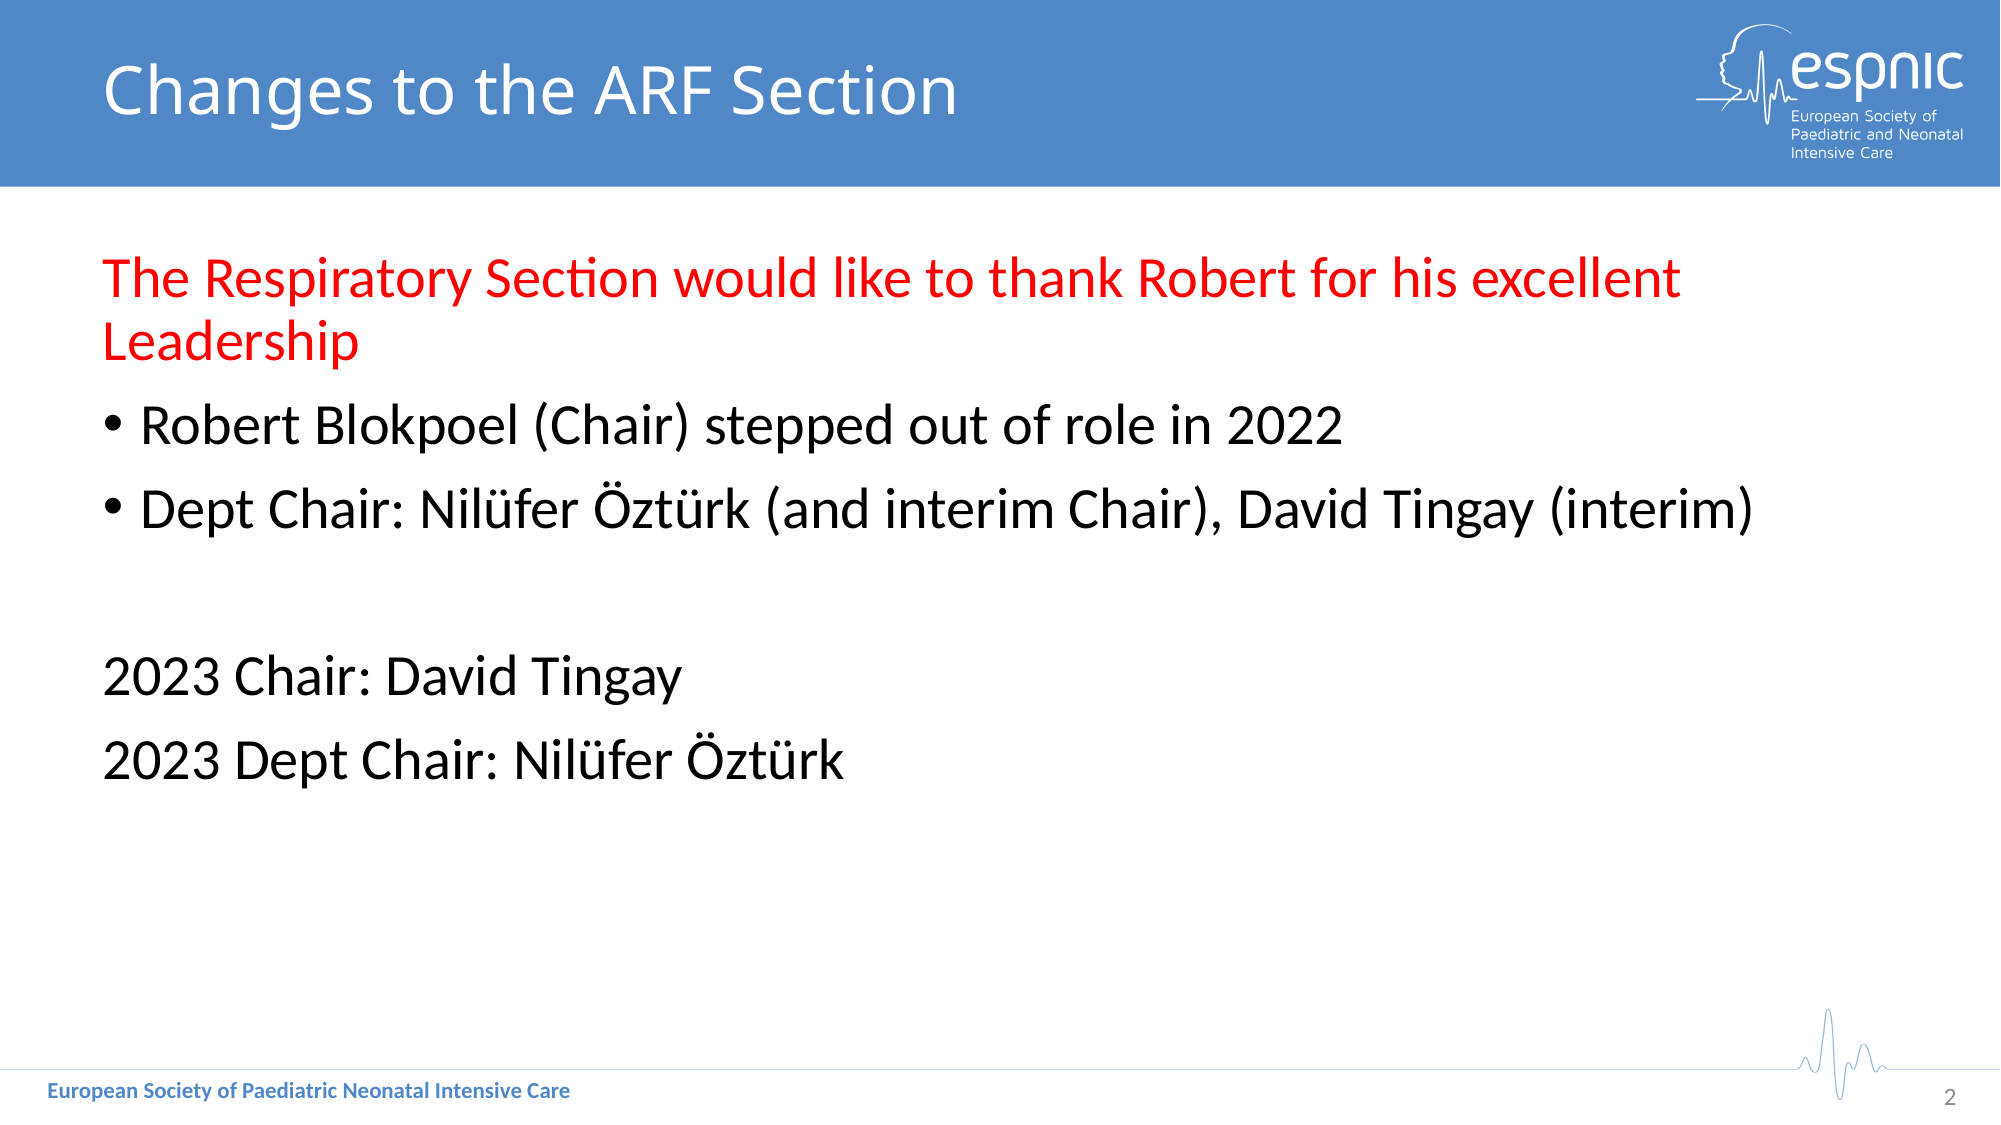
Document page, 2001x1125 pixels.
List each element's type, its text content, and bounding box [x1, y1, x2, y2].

slide_number 1 [1521, 1066, 1972, 1125]
picture [1689, 10, 1970, 171]
list The Respiratory Section would like to thank Robert for his excellent Leadership Robert Blokpoel (Chair) stepped out of role in 2022 Dept Chair: Nilüfer Öztürk (and interim Chair), David Tingay (interim) 2023 Chair: David Tingay 2023 Dept Chair: Nilüfer Öztürk [87, 239, 1813, 954]
title Changes to the ARF Section [87, 29, 1777, 157]
picture [0, 1001, 2000, 1116]
